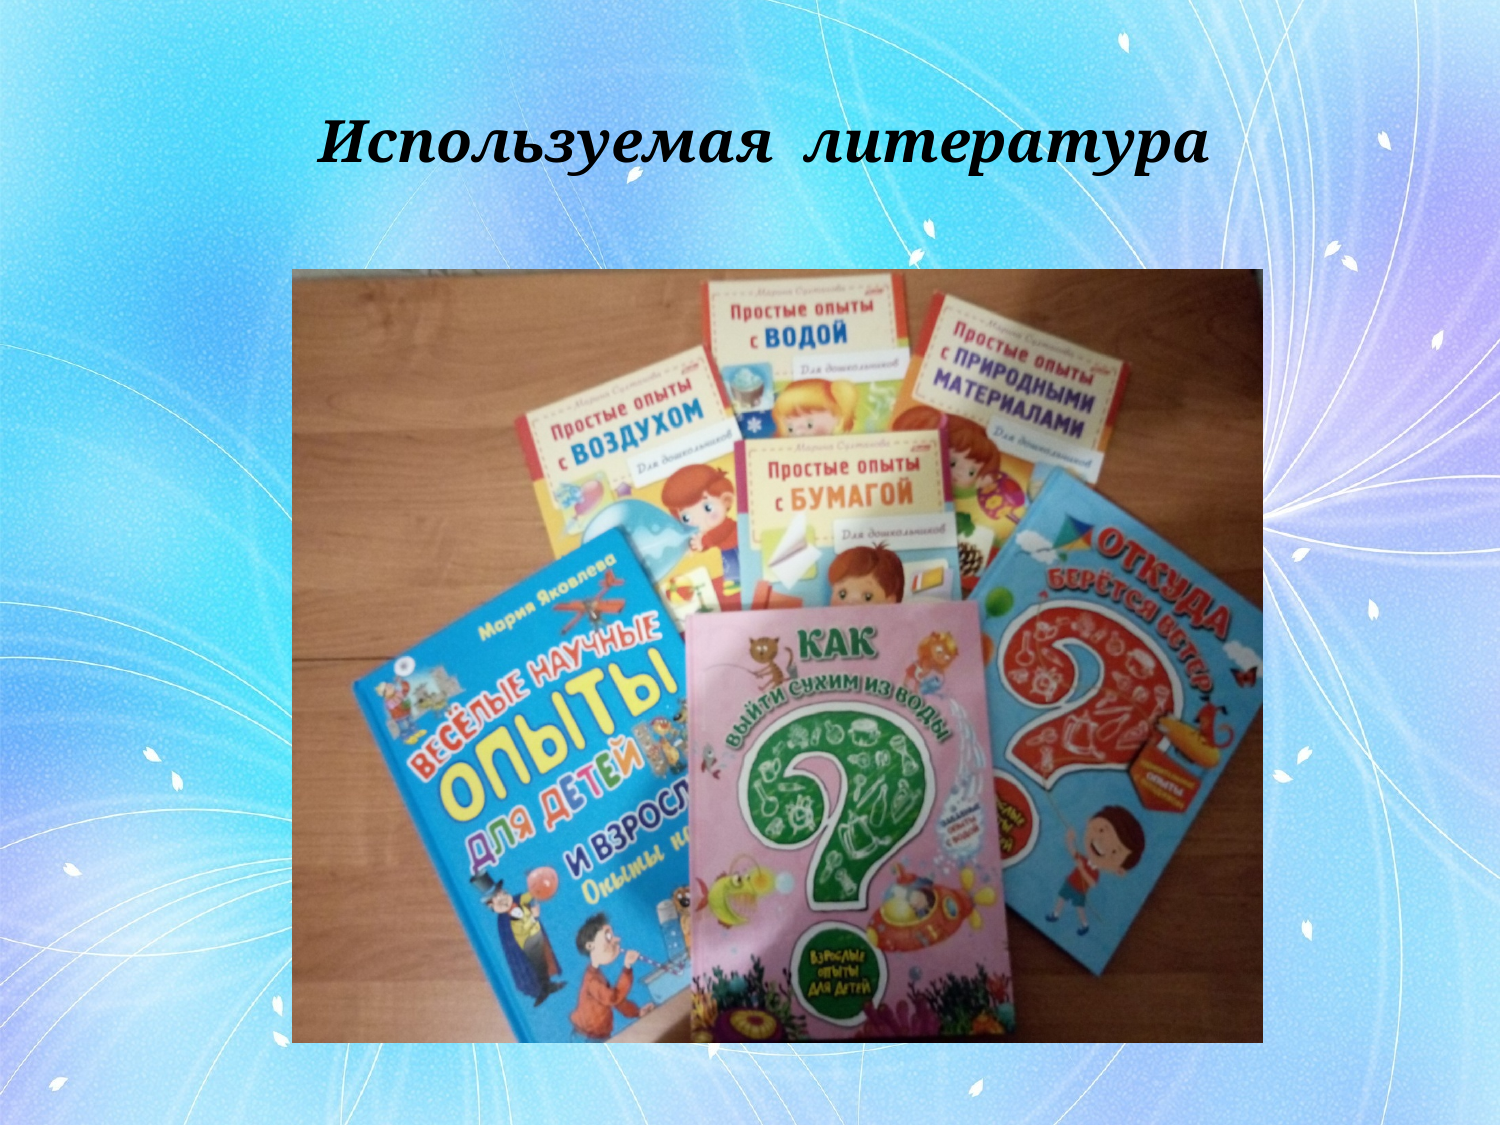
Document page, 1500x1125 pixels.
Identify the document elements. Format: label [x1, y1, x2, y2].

list [0, 0, 1500, 1125]
picture [292, 269, 1263, 1044]
